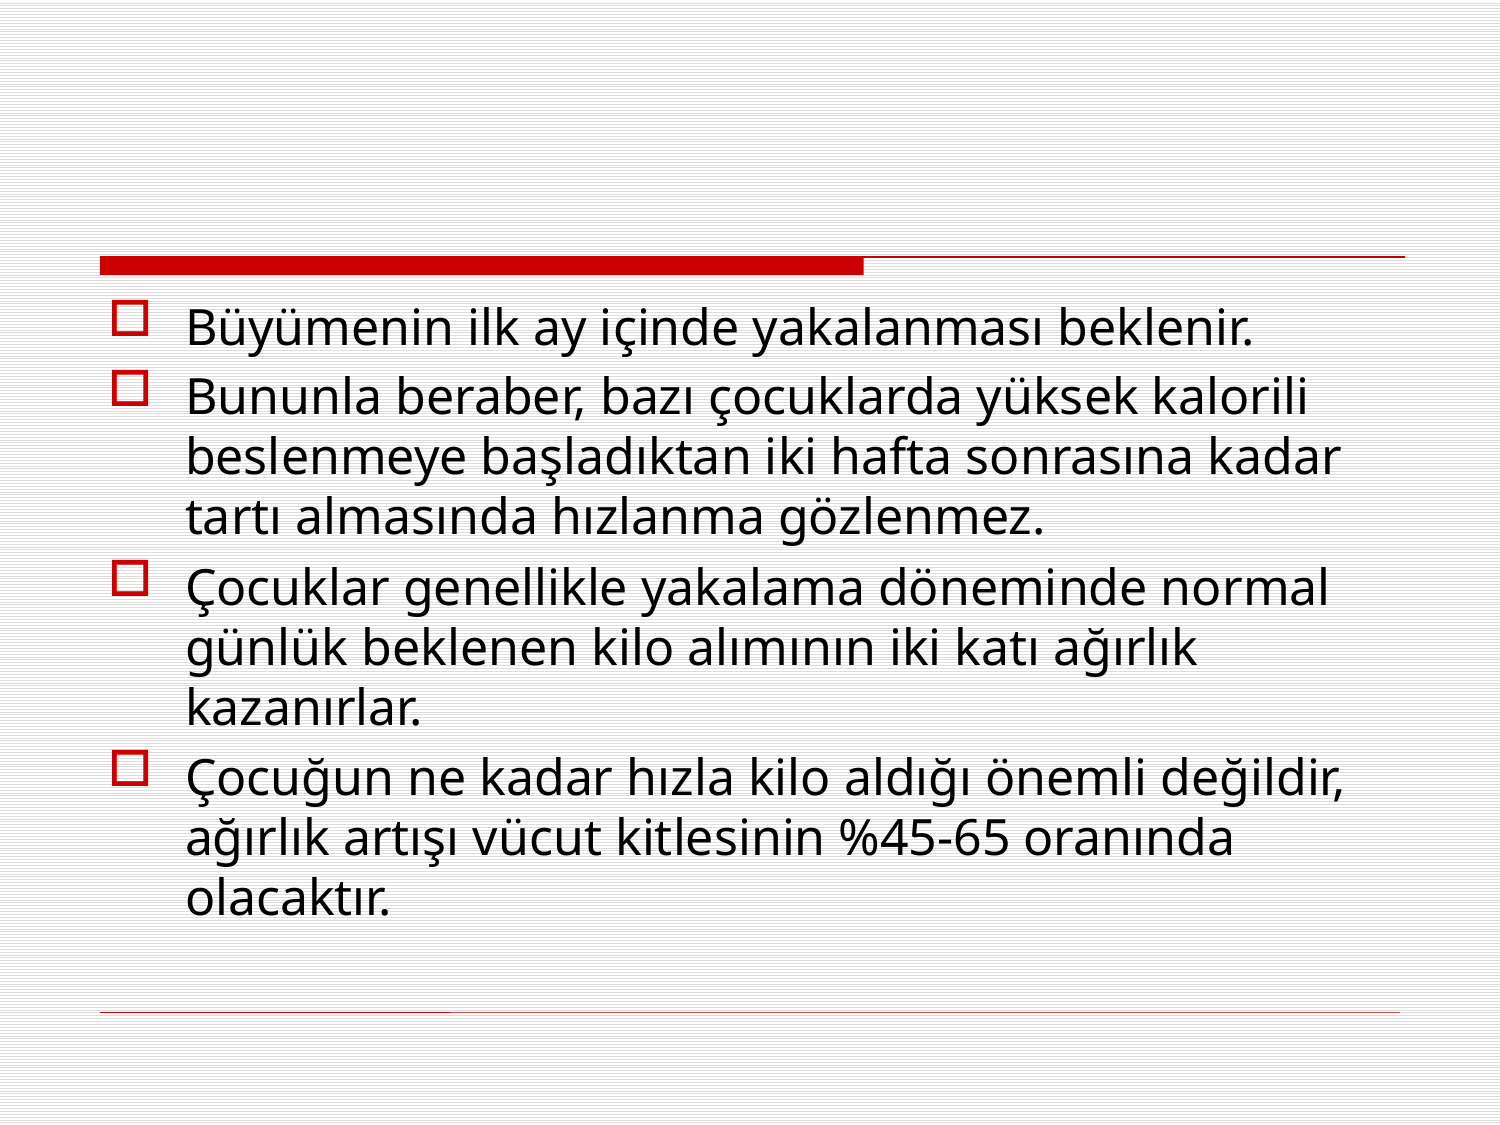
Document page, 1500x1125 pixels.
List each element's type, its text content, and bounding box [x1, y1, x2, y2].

list Büyümenin ilk ay içinde yakalanması beklenir. Bununla beraber, bazı çocuklarda yüksek kalorili beslenmeye başladıktan iki hafta sonrasına kadar tartı almasında hızlanma gözlenmez. Çocuklar genellikle yakalama döneminde normal günlük beklenen kilo alımının iki katı ağırlık kazanırlar. Çocuğun ne kadar hızla kilo aldığı önemli değildir, ağırlık artışı vücut kitlesinin %45-65 oranında olacaktır. [92, 287, 1406, 988]
